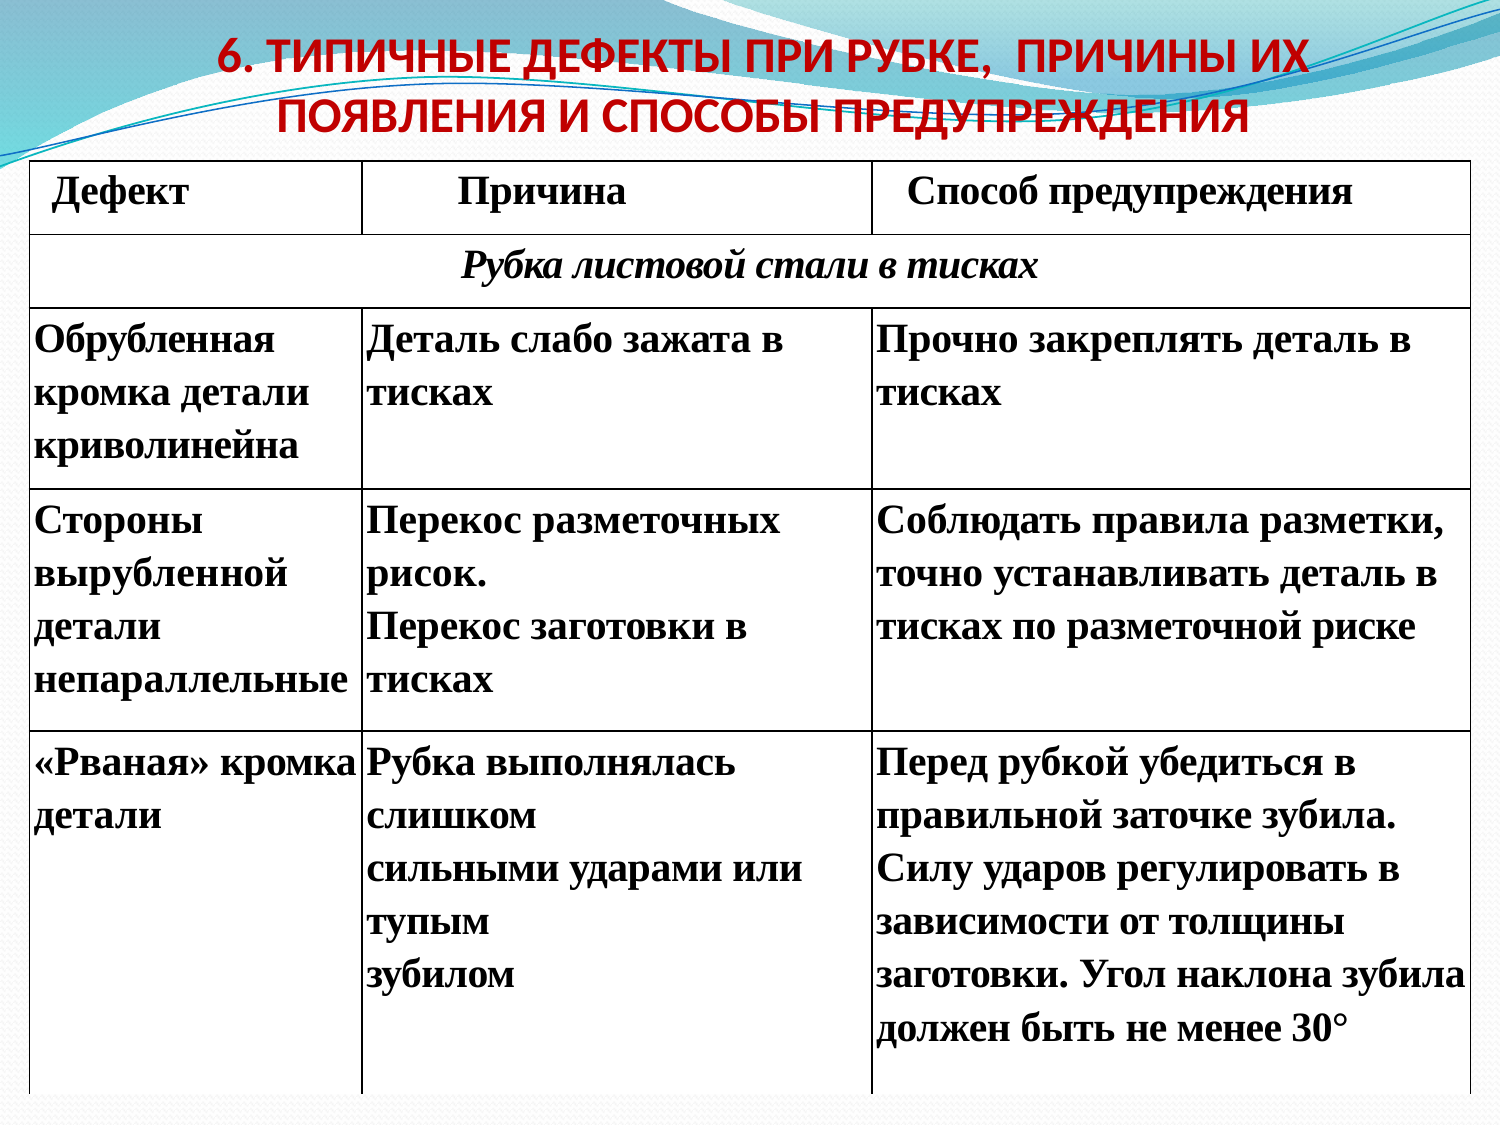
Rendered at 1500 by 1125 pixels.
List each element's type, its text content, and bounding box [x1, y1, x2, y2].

table_header Причина [363, 162, 871, 234]
table_cell Рубка выполнялась слишком сильными ударами или тупым зубилом [363, 732, 871, 1094]
table_cell Перед рубкой убедиться в правильной заточке зубила. Силу ударов регулировать в зависимости от толщины заготовки. Угол наклона зубила должен быть не менее 30° [873, 732, 1470, 1094]
table_header Способ предупреждения [873, 162, 1470, 234]
table_cell Деталь слабо зажата в тисках [363, 309, 871, 488]
table_cell Перекос разметочных рисок. Перекос заготовки в тисках [363, 490, 871, 730]
table_cell Стороны вырубленной детали непараллельные [30, 490, 361, 730]
table_cell Прочно закреплять деталь в тисках [873, 309, 1470, 488]
title 6. ТИПИЧНЫЕ ДЕФЕКТЫ ПРИ РУБКЕ, ПРИЧИНЫ ИХ ПОЯВЛЕНИЯ И СПОСОБЫ ПРЕДУПРЕЖДЕНИЯ [88, 30, 1439, 143]
table_cell Обрубленная кромка детали криволинейна [30, 309, 361, 488]
table_cell «Рваная» кромка детали [30, 732, 361, 1094]
table_cell Соблюдать правила разметки, точно устанавливать деталь в тисках по разметочной риске [873, 490, 1470, 730]
table_header Дефект [30, 162, 361, 234]
table_cell Рубка листовой стали в тисках [30, 235, 1470, 307]
